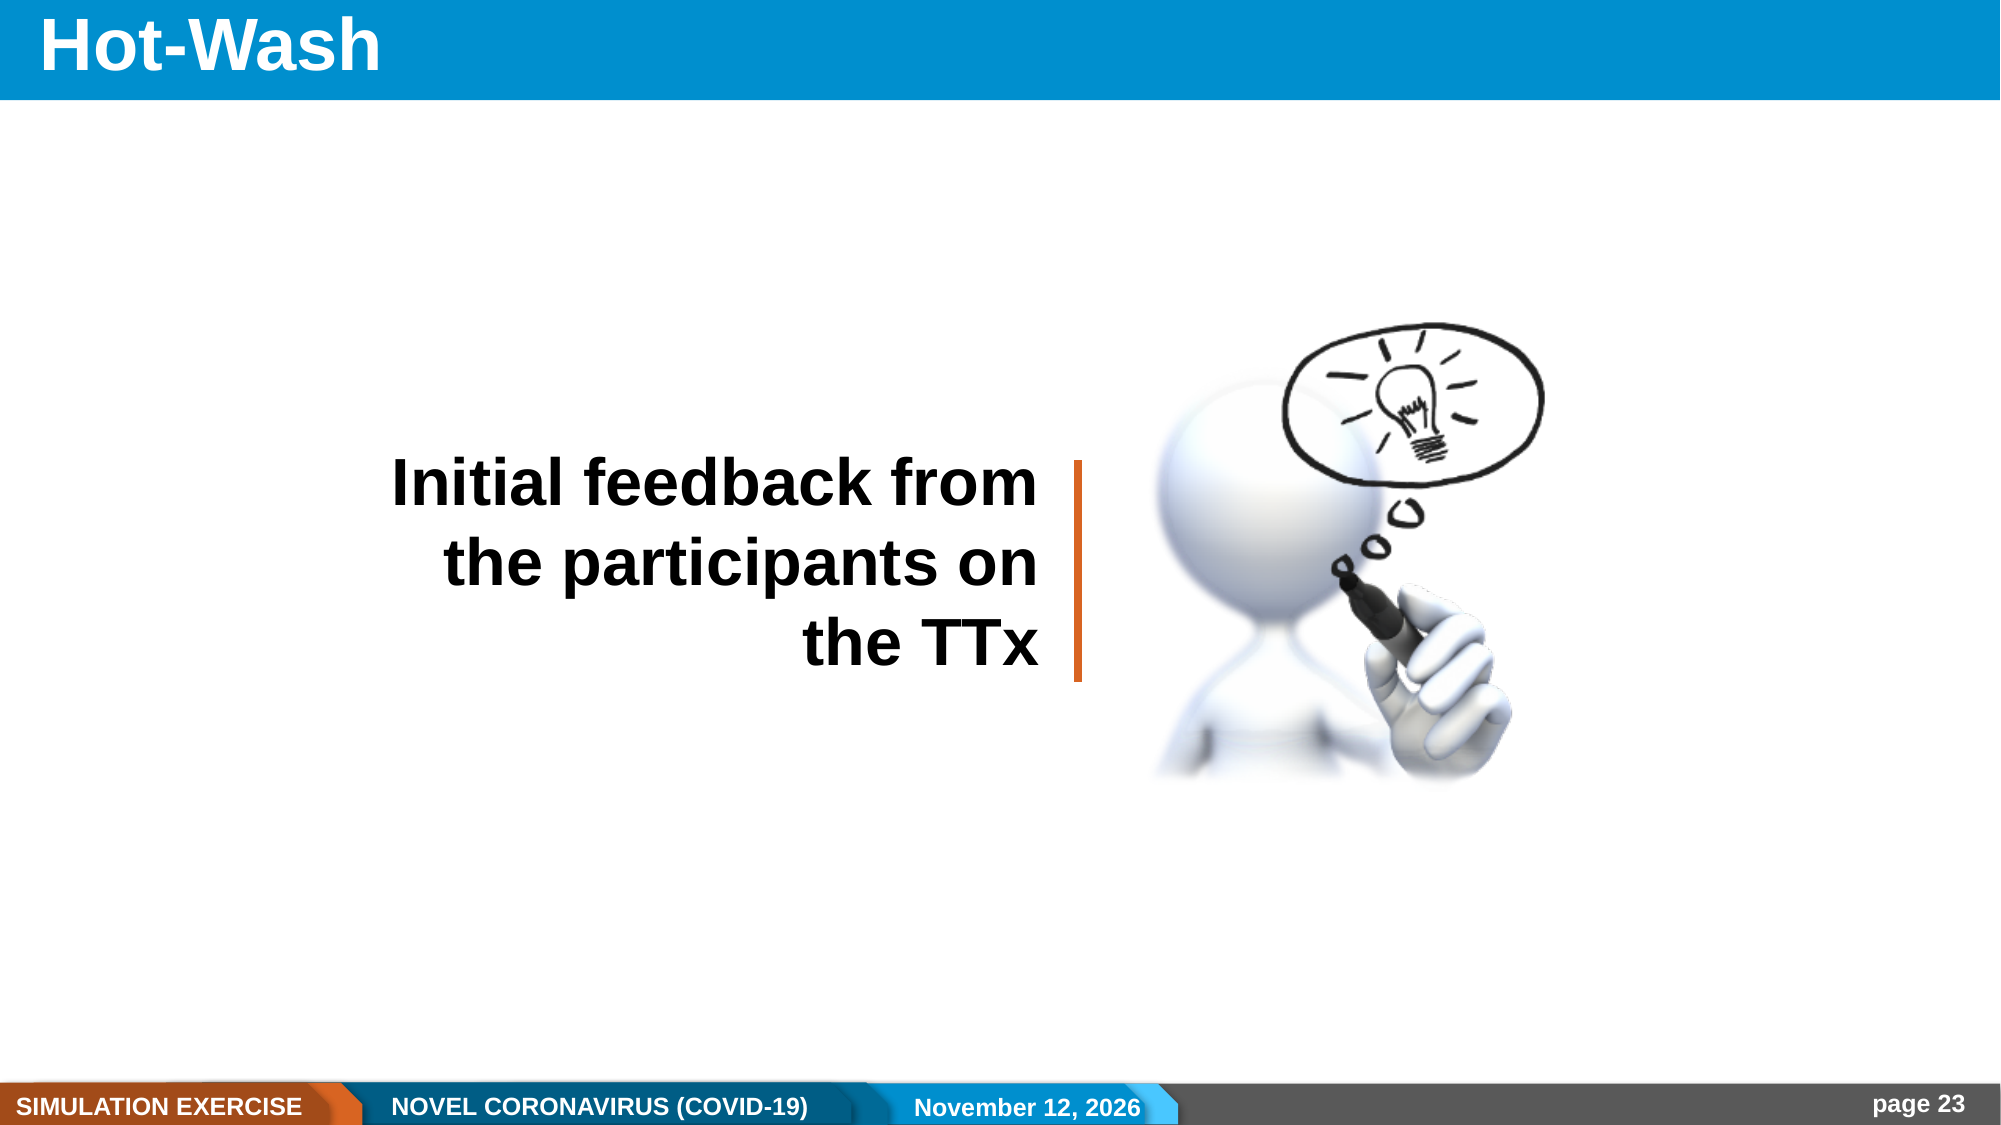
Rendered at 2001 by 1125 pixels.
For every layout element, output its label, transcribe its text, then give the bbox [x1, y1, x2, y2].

text_box Initial feedback from the participants on the TTx [335, 431, 1055, 895]
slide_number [899, 1076, 1518, 1125]
title Hot-Wash [25, 0, 1750, 94]
picture [1106, 318, 1556, 792]
